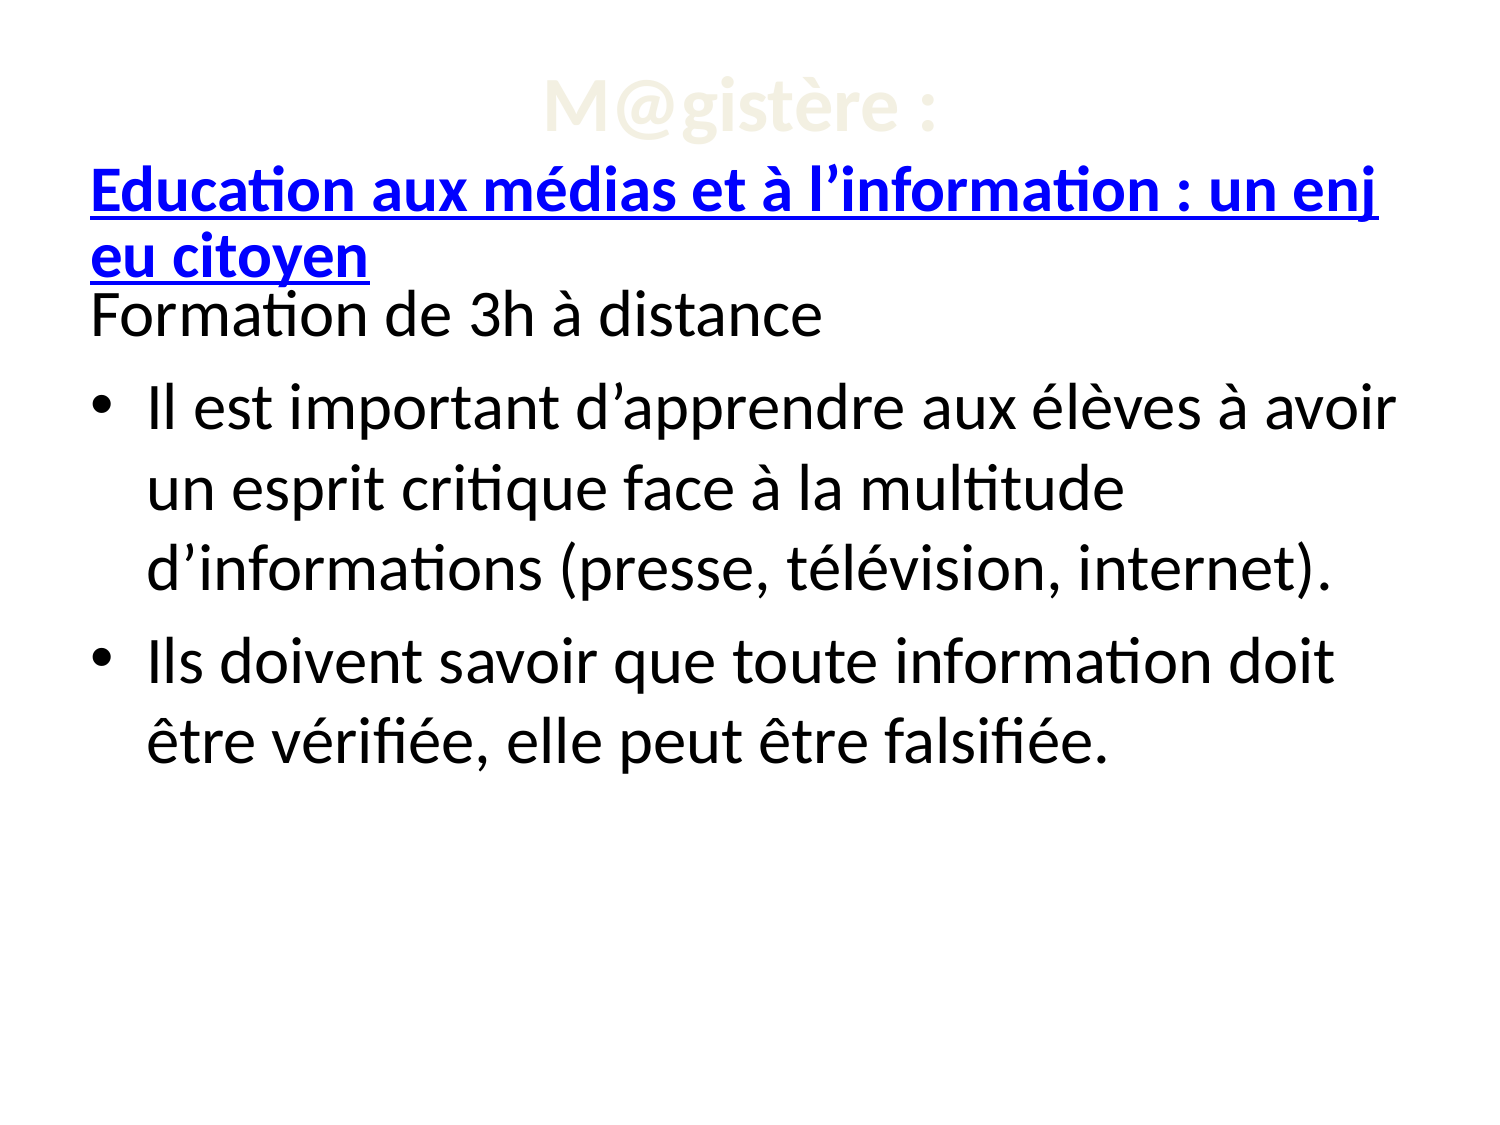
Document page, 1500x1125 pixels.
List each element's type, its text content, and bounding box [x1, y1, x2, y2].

title M@gistère : Education aux médias et à l’information : un enjeu citoyen [75, 45, 1425, 233]
list Formation de 3h à distance Il est important d’apprendre aux élèves à avoir un esprit critique face à la multitude d’informations (presse, télévision, internet). Ils doivent savoir que toute information doit être vérifiée, elle peut être falsifiée. [75, 262, 1425, 1005]
